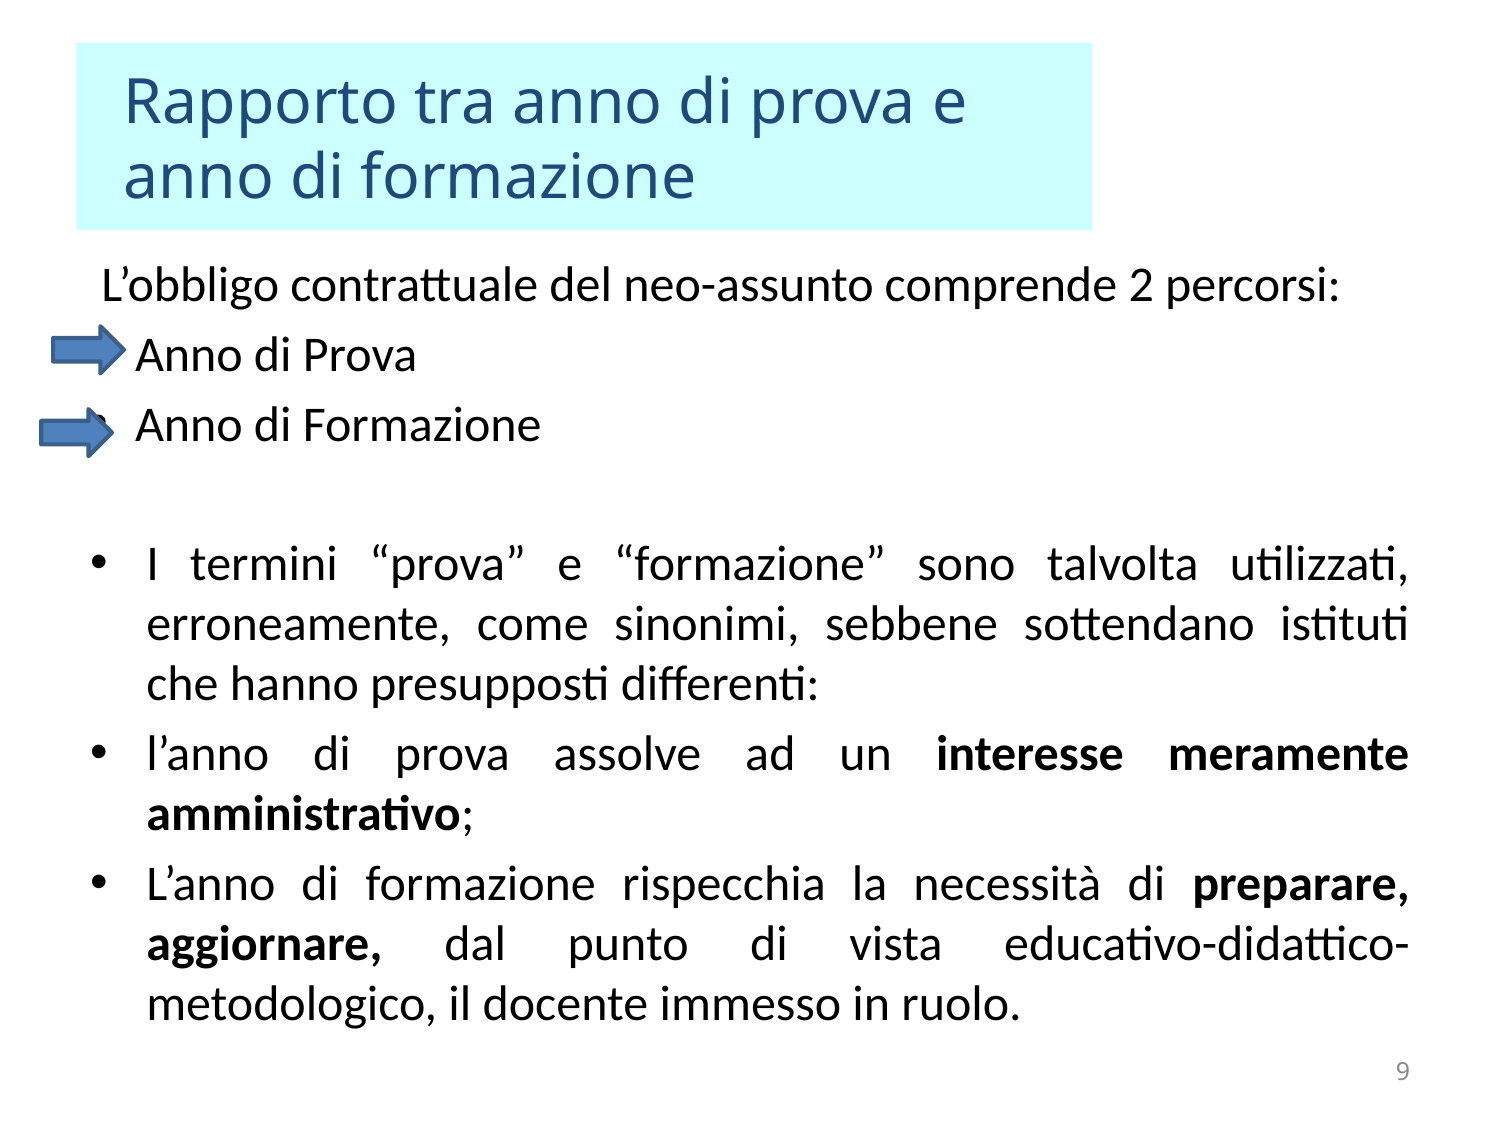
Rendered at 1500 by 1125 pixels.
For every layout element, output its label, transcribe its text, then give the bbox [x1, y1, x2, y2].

text_box Rapporto tra anno di prova e anno di formazione [76, 42, 1093, 231]
text_box [39, 407, 115, 459]
text_box [51, 324, 127, 376]
slide_number 9 [1074, 1042, 1425, 1103]
list L’obbligo contrattuale del neo-assunto comprende 2 percorsi: Anno di Prova Anno di Formazione I termini “prova” e “formazione” sono talvolta utilizzati, erroneamente, come sinonimi, sebbene sottendano istituti che hanno presupposti differenti: l’anno di prova assolve ad un interesse meramente amministrativo; L’anno di formazione rispecchia la necessità di preparare, aggiornare, dal punto di vista educativo-didattico-metodologico, il docente immesso in ruolo. [75, 243, 1425, 986]
